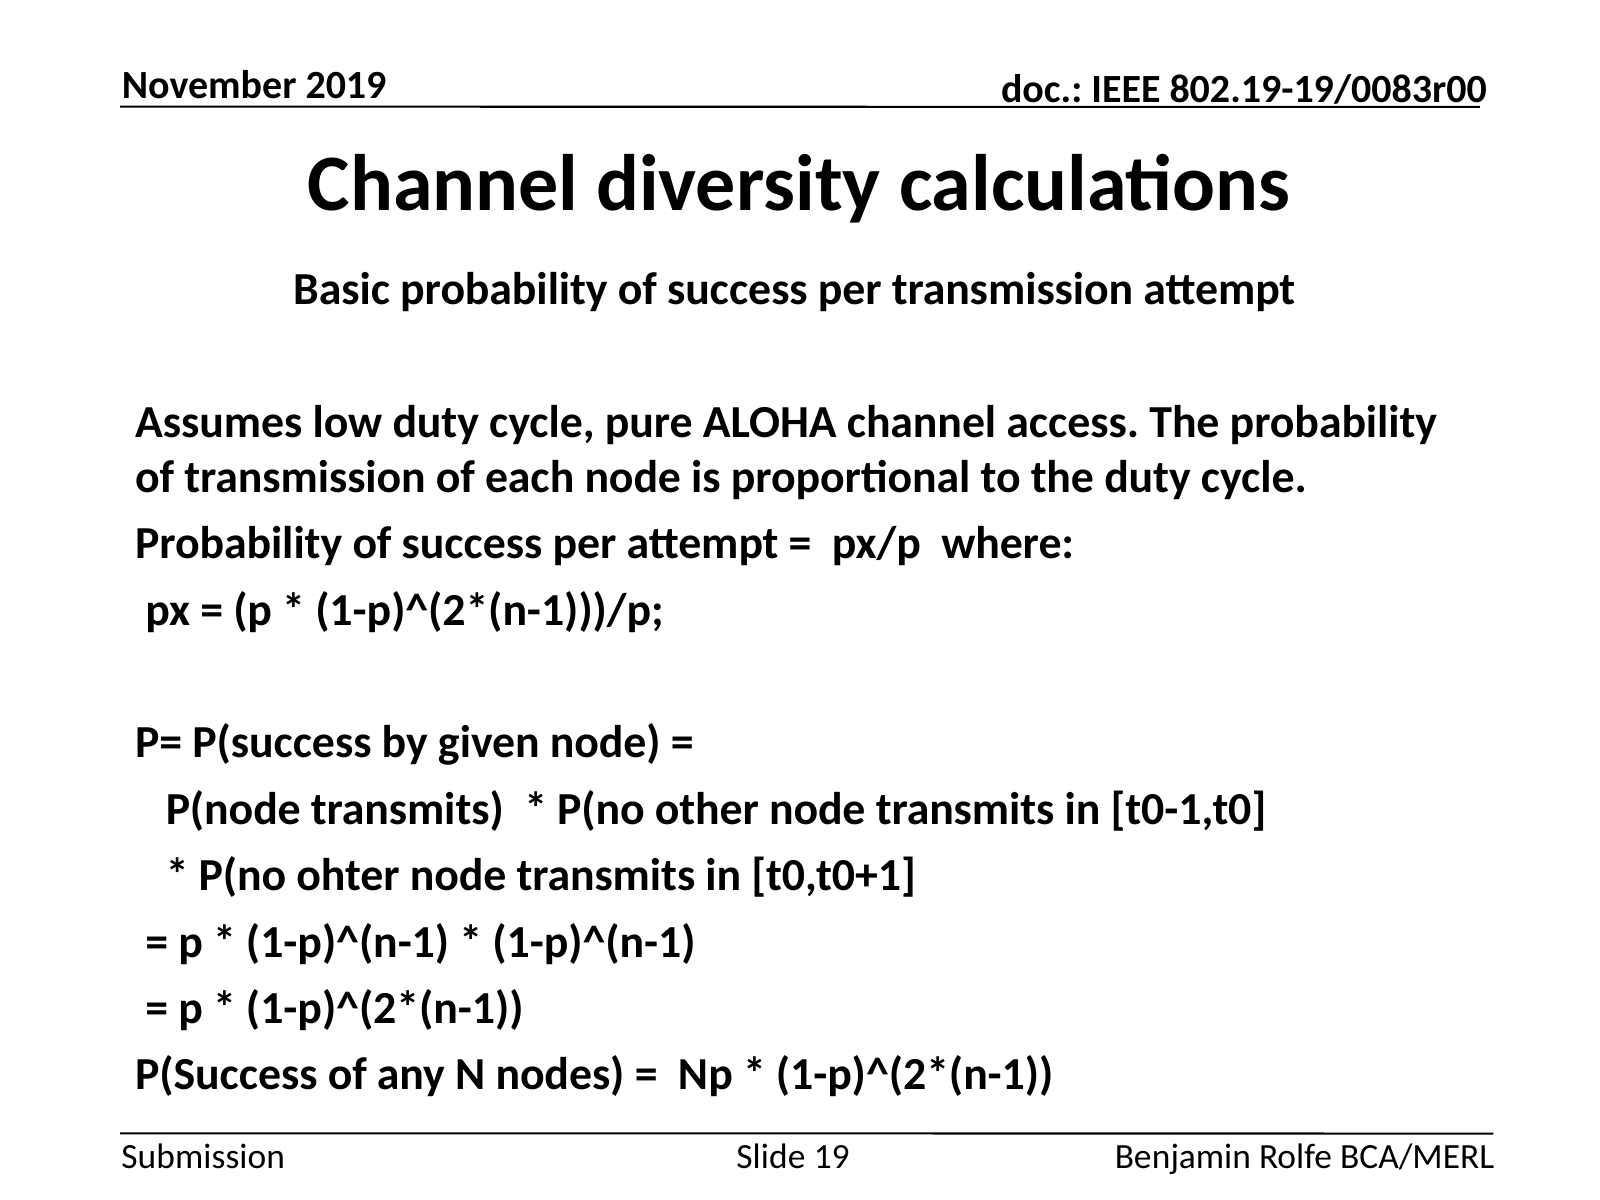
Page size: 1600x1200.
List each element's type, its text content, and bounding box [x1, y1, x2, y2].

list Basic probability of success per transmission attempt Assumes low duty cycle, pure ALOHA channel access. The probability of transmission of each node is proportional to the duty cycle. Probability of success per attempt = px/p where: px = (p * (1-p)^(2*(n-1)))/p; P= P(success by given node) = P(node transmits) * P(no other node transmits in [t0-1,t0] * P(no ohter node transmits in [t0,t0+1] = p * (1-p)^(n-1) * (1-p)^(n-1) = p * (1-p)^(2*(n-1)) P(Success of any N nodes) = Np * (1-p)^(2*(n-1)) [119, 251, 1480, 1126]
title Channel diversity calculations [119, 119, 1480, 238]
footer Benjamin Rolfe BCA/MERL [937, 1132, 1495, 1174]
slide_number Slide 19 [733, 1132, 854, 1197]
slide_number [121, 58, 451, 107]
